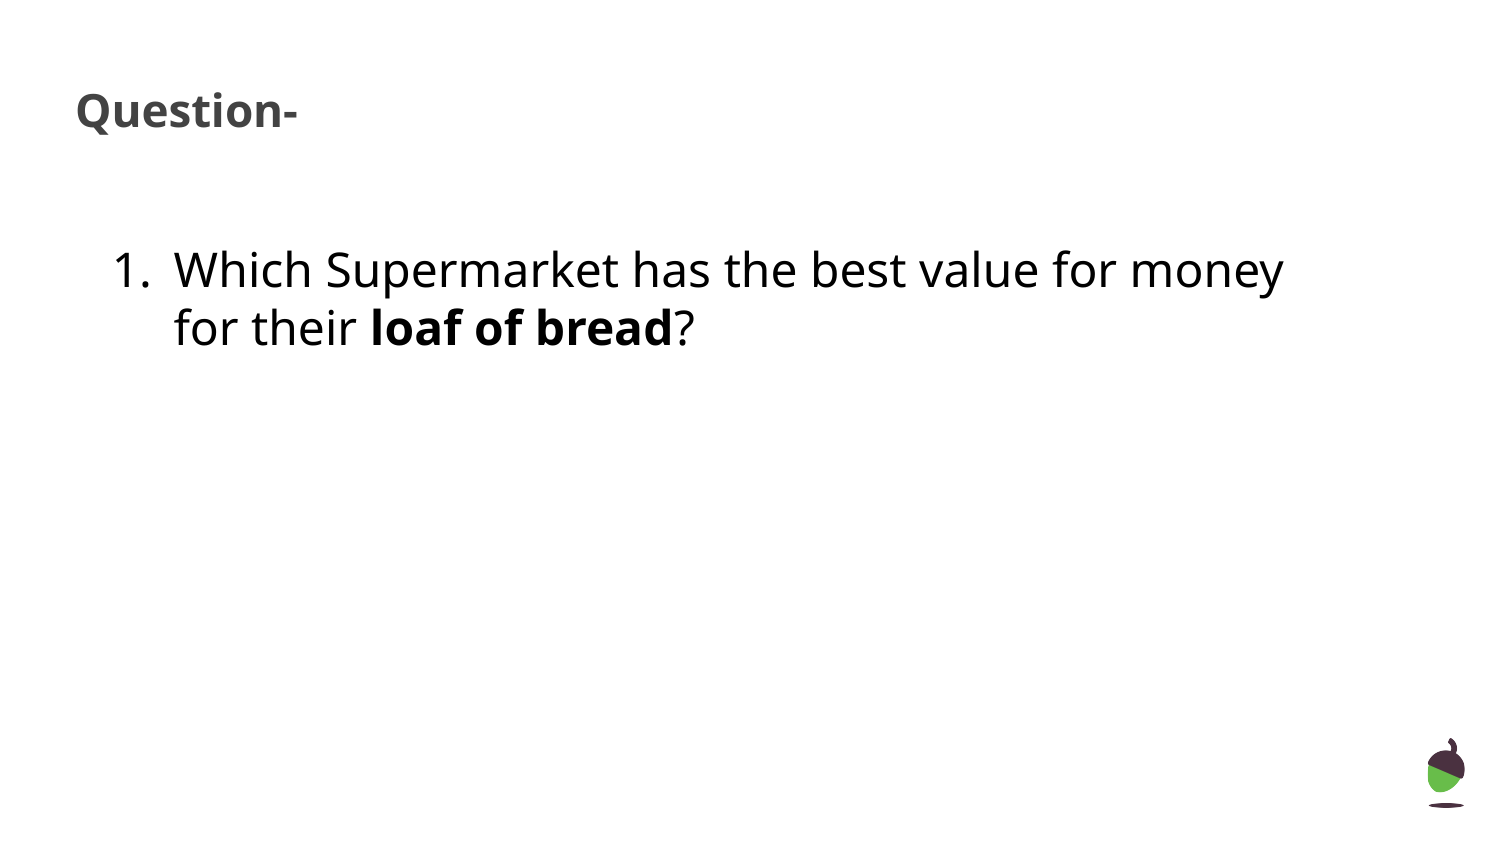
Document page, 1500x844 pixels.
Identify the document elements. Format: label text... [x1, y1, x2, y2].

title Question- [75, 72, 1425, 207]
picture [1427, 738, 1465, 808]
text_box Which Supermarket has the best value for money for their loaf of bread? [83, 224, 1316, 694]
